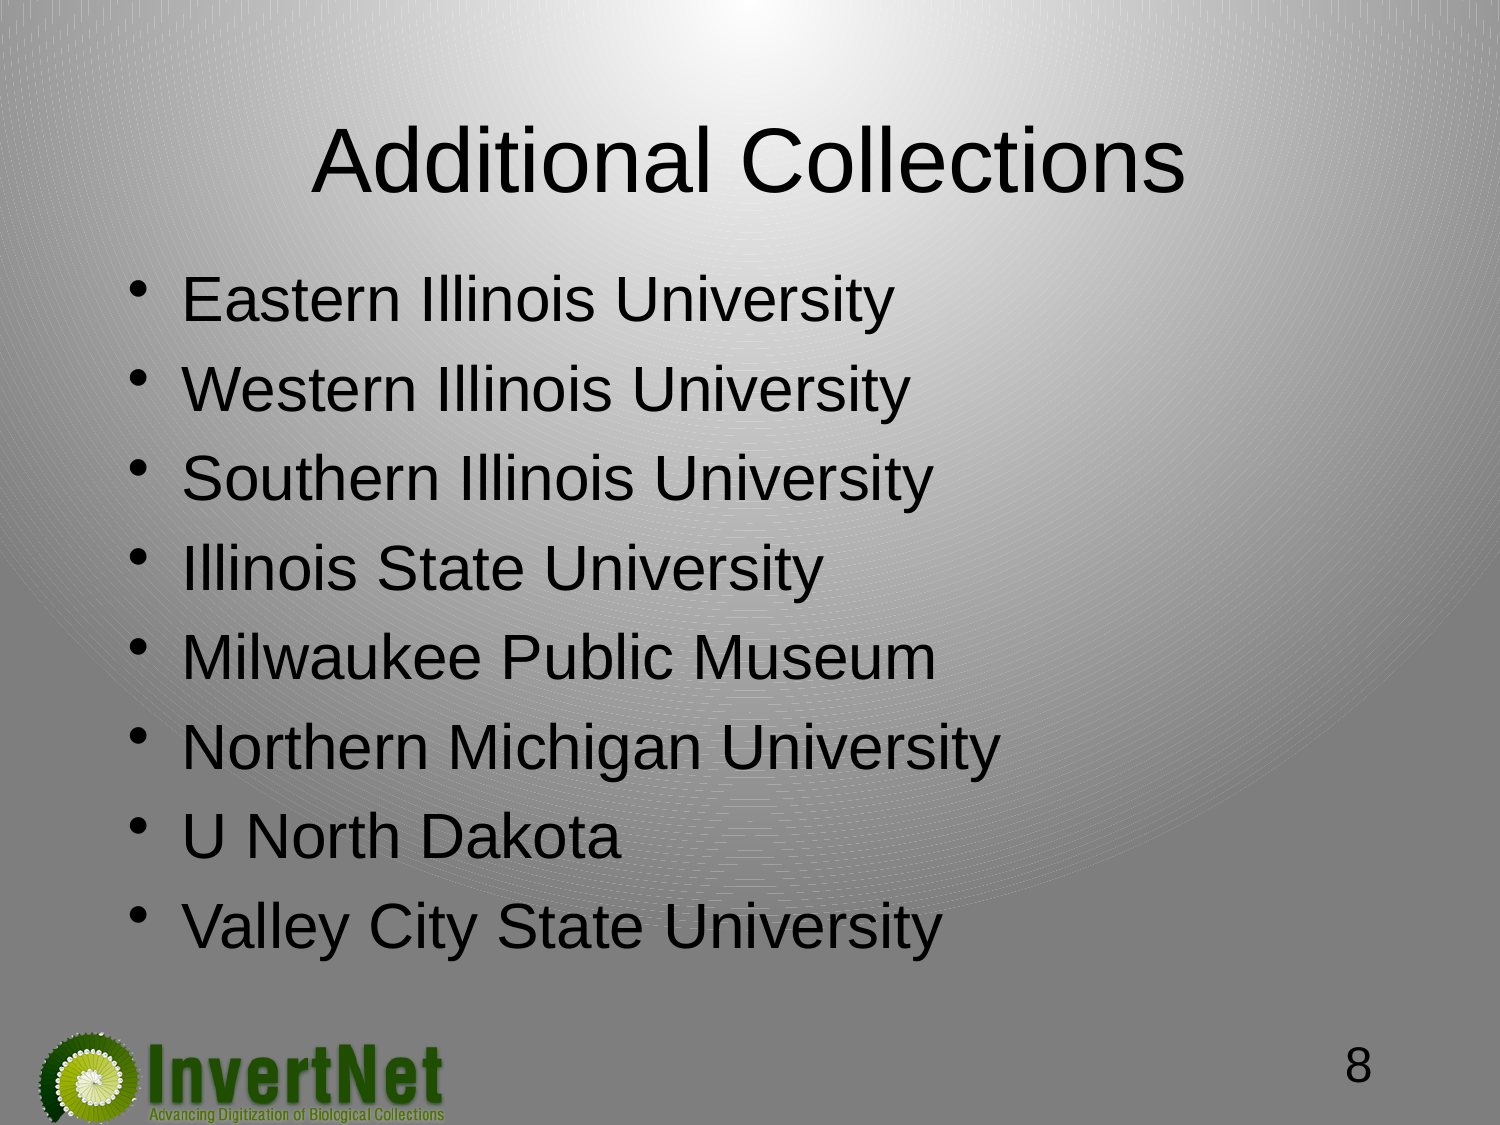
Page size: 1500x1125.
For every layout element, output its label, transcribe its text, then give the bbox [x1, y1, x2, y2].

slide_number 8 [1074, 1025, 1388, 1100]
list Eastern Illinois University Western Illinois University Southern Illinois University Illinois State University Milwaukee Public Museum Northern Michigan University U North Dakota Valley City State University [112, 249, 1388, 975]
title Additional Collections [112, 62, 1388, 249]
picture [24, 1030, 497, 1125]
